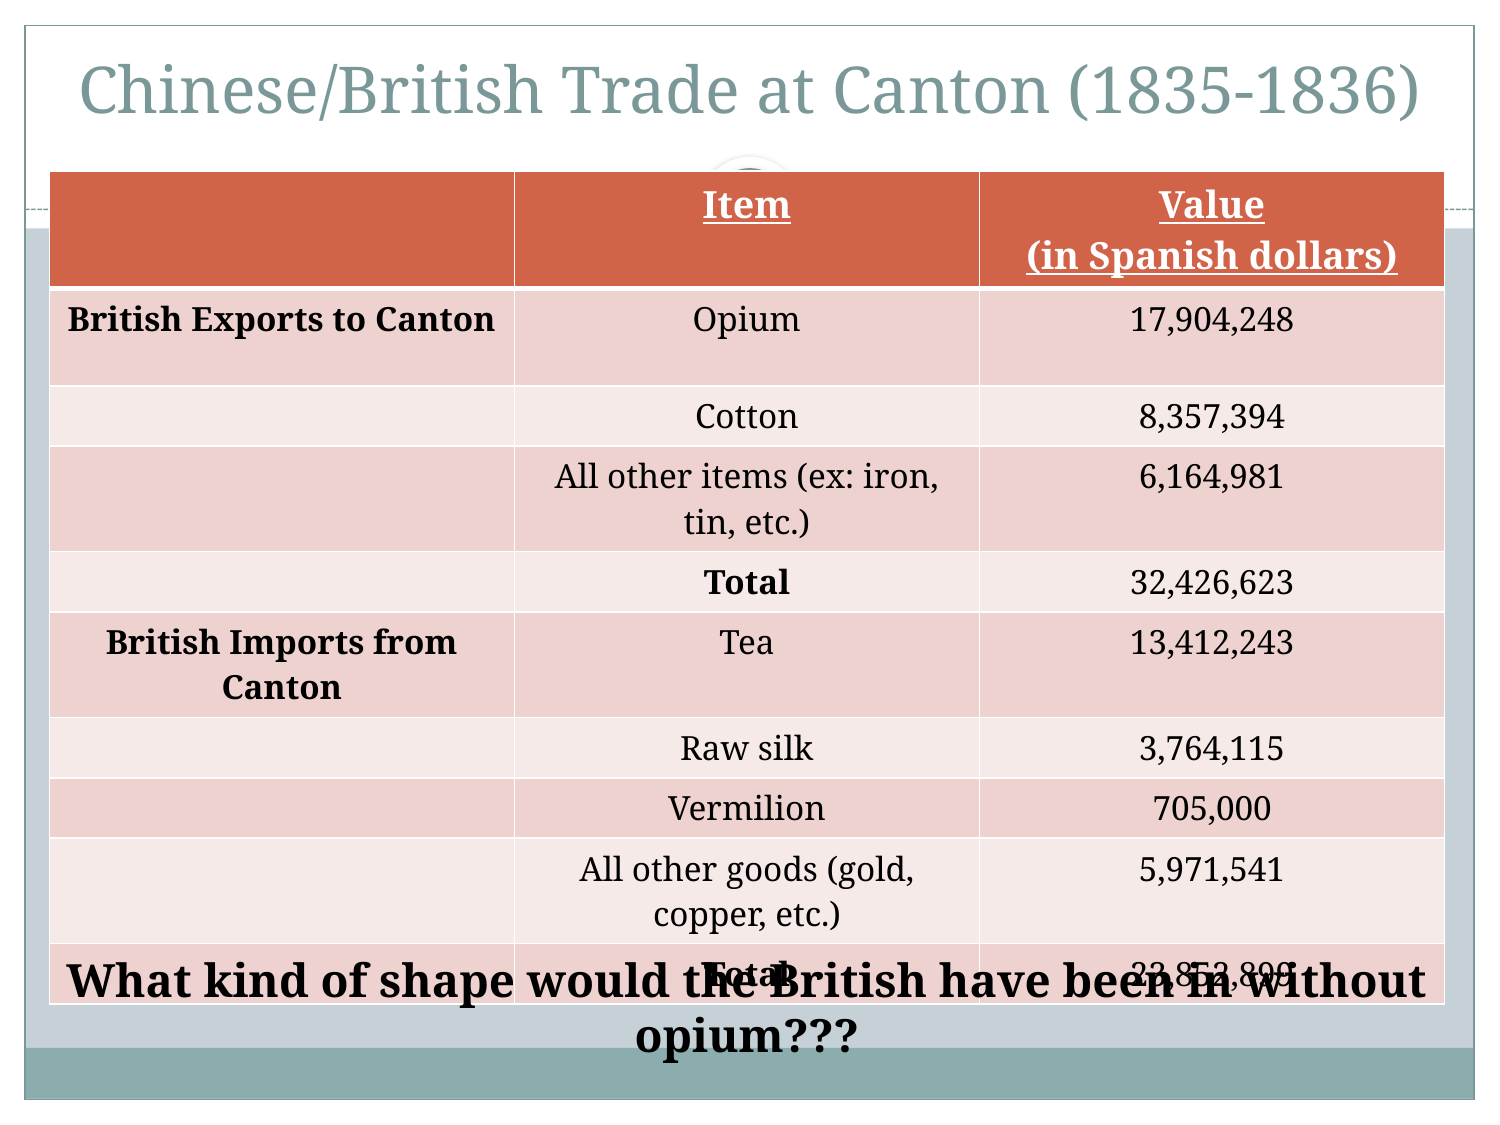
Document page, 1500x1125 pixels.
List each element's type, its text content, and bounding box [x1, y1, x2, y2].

table_cell All other goods (gold, copper, etc.) [515, 839, 979, 943]
table_header Item [515, 172, 979, 286]
table_cell 13,412,243 [980, 613, 1444, 717]
table_cell Tea [515, 613, 979, 717]
table_cell British Exports to Canton [50, 291, 514, 385]
table_cell Total [515, 552, 979, 611]
table_cell Vermilion [515, 779, 979, 837]
table_cell 8,357,394 [980, 387, 1444, 445]
table_cell 17,904,248 [980, 291, 1444, 385]
table_cell 705,000 [980, 779, 1444, 837]
table_cell [50, 839, 514, 943]
table_cell 6,164,981 [980, 447, 1444, 551]
table_cell 5,971,541 [980, 839, 1444, 943]
table_cell Raw silk [515, 718, 979, 777]
table_cell 3,764,115 [980, 718, 1444, 777]
table_cell [50, 779, 514, 837]
table_header [50, 172, 514, 286]
table_cell [50, 387, 514, 445]
table_cell British Imports from Canton [50, 613, 514, 717]
table_cell All other items (ex: iron, tin, etc.) [515, 447, 979, 551]
table_header Value (in Spanish dollars) [980, 172, 1444, 286]
title Chinese/British Trade at Canton (1835-1836) [49, 37, 1450, 135]
table_cell [50, 718, 514, 777]
table_cell 32,426,623 [980, 552, 1444, 611]
table_cell [50, 552, 514, 611]
table_cell [50, 447, 514, 551]
text_box What kind of shape would the British have been in without opium??? [49, 944, 1445, 1069]
table_cell Cotton [515, 387, 979, 445]
table_cell Opium [515, 291, 979, 385]
